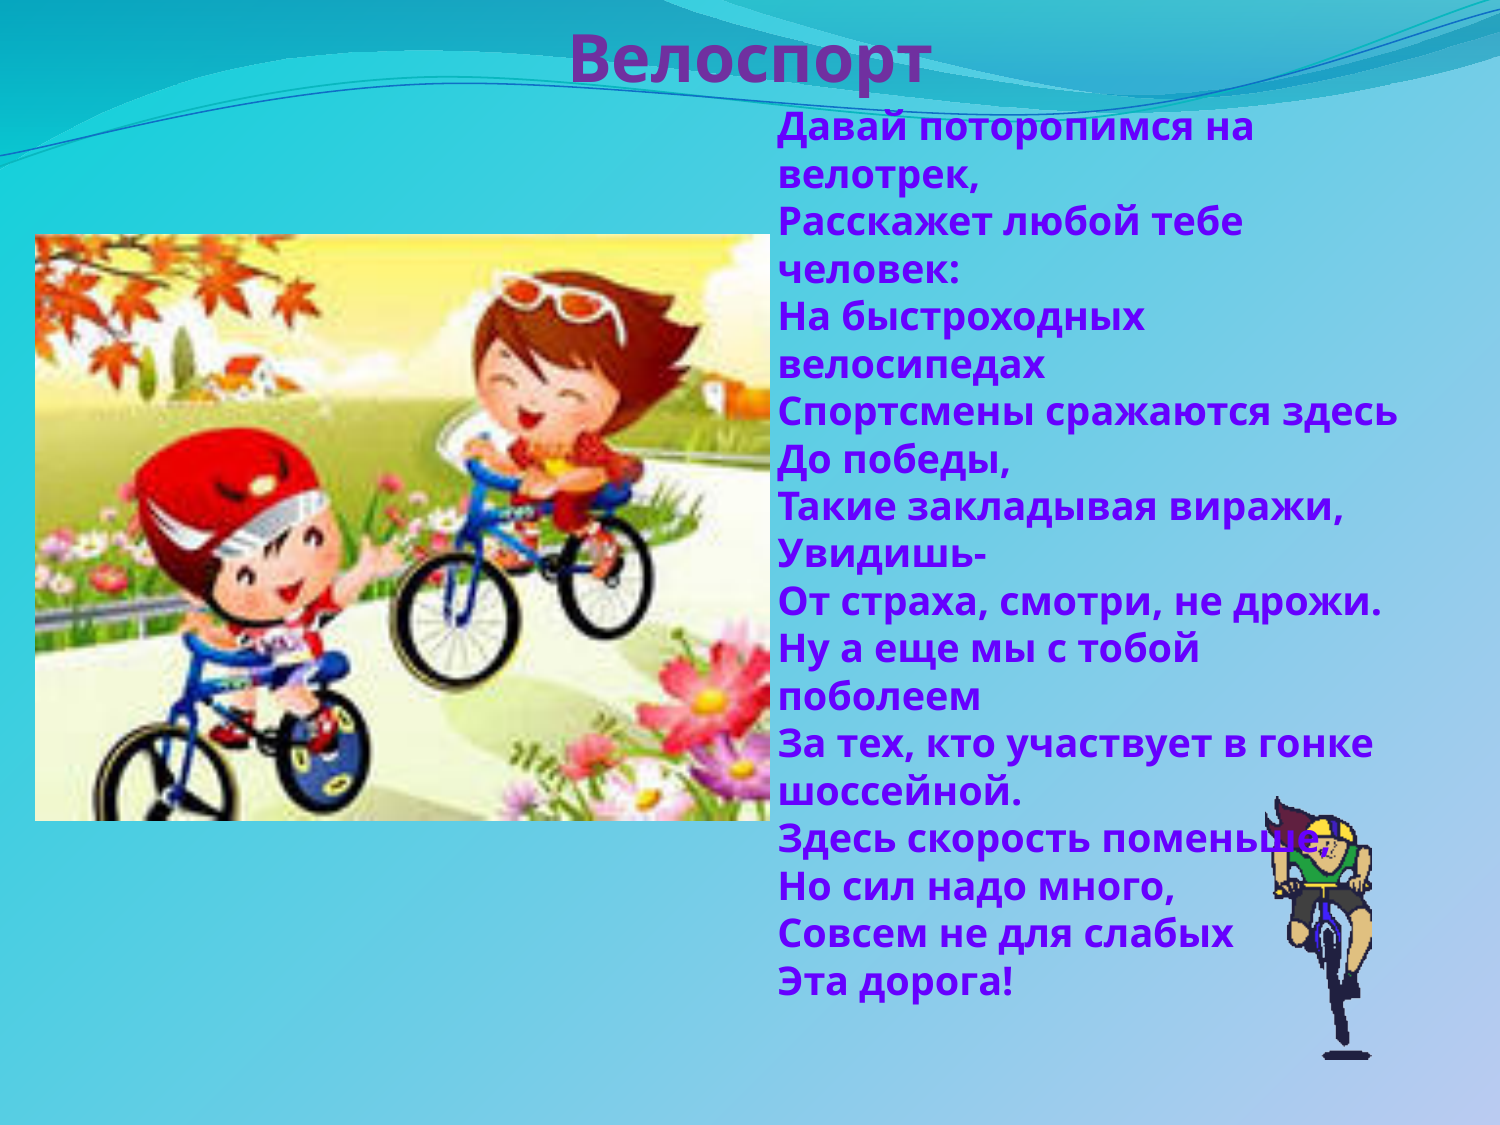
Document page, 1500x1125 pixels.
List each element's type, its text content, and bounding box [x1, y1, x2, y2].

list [1265, 796, 1373, 1060]
list Давай поторопимся на велотрек, Расскажет любой тебе человек: На быстроходных велосипедах Спортсмены сражаются здесь До победы, Такие закладывая виражи, Увидишь- От страха, смотри, не дрожи. Ну а еще мы с тобой поболеем За тех, кто участвует в гонке шоссейной. Здесь скорость поменьше, Но сил надо много, Совсем не для слабых Эта дорога! [762, 93, 1425, 1043]
picture [34, 234, 770, 821]
title Велоспорт [75, 0, 1425, 176]
